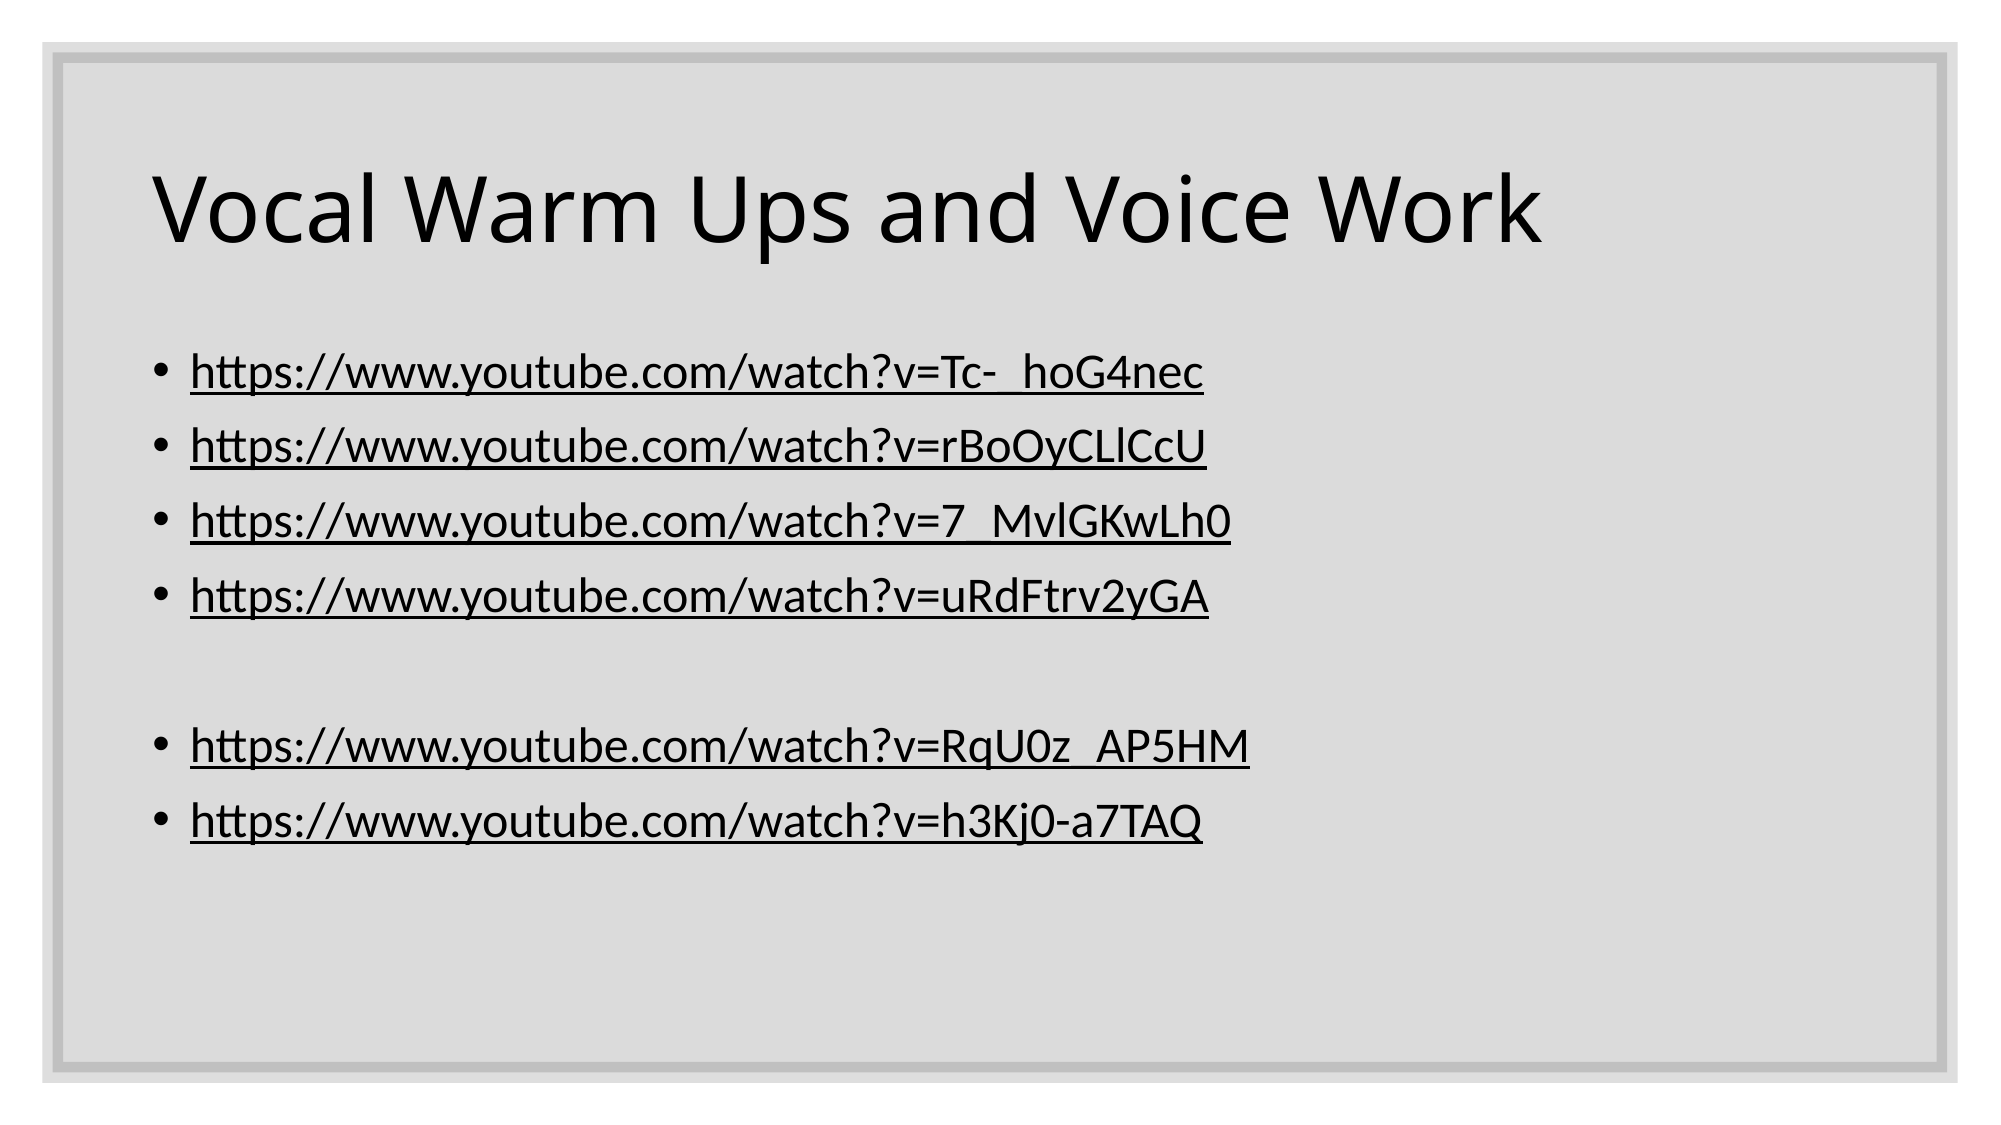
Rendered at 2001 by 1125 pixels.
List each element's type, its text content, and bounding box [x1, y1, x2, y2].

text_box [52, 51, 1948, 1073]
list https://www.youtube.com/watch?v=Tc-_hoG4nec https://www.youtube.com/watch?v=rBoOyCLlCcU https://www.youtube.com/watch?v=7_MvlGKwLh0 https://www.youtube.com/watch?v=uRdFtrv2yGA https://www.youtube.com/watch?v=RqU0z_AP5HM https://www.youtube.com/watch?v=h3Kj0-a7TAQ [137, 337, 1863, 973]
title Vocal Warm Ups and Voice Work [137, 103, 1863, 322]
